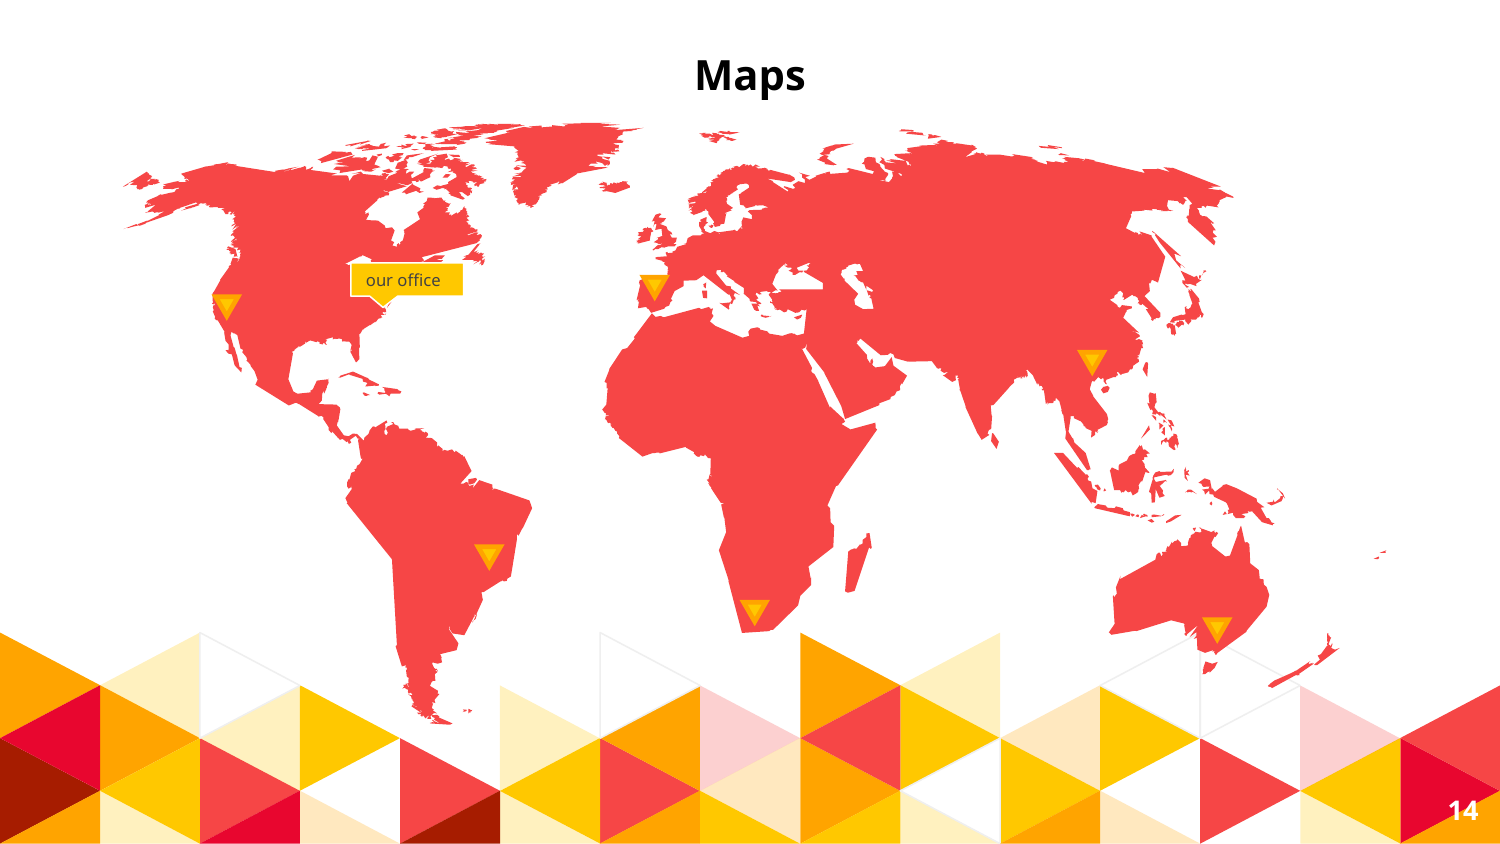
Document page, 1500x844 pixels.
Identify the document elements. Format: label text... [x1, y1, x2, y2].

text_box our office [350, 262, 464, 308]
text_box [215, 296, 238, 317]
text_box [1266, 488, 1286, 506]
text_box [396, 143, 414, 150]
text_box [403, 134, 418, 140]
text_box [927, 134, 942, 139]
text_box [1108, 525, 1270, 656]
text_box [122, 171, 160, 190]
text_box [699, 130, 740, 144]
text_box [1206, 619, 1229, 640]
text_box [416, 122, 644, 208]
text_box [1198, 478, 1275, 526]
text_box [1081, 352, 1104, 372]
text_box [898, 129, 926, 136]
text_box [643, 277, 666, 297]
text_box [345, 140, 391, 151]
text_box [743, 602, 766, 622]
text_box [602, 139, 1234, 633]
title Maps [0, 0, 1500, 115]
text_box [1201, 661, 1218, 675]
text_box [1267, 633, 1340, 689]
slide_number ‹#› [1403, 779, 1494, 844]
text_box [123, 151, 533, 725]
text_box [478, 546, 501, 567]
